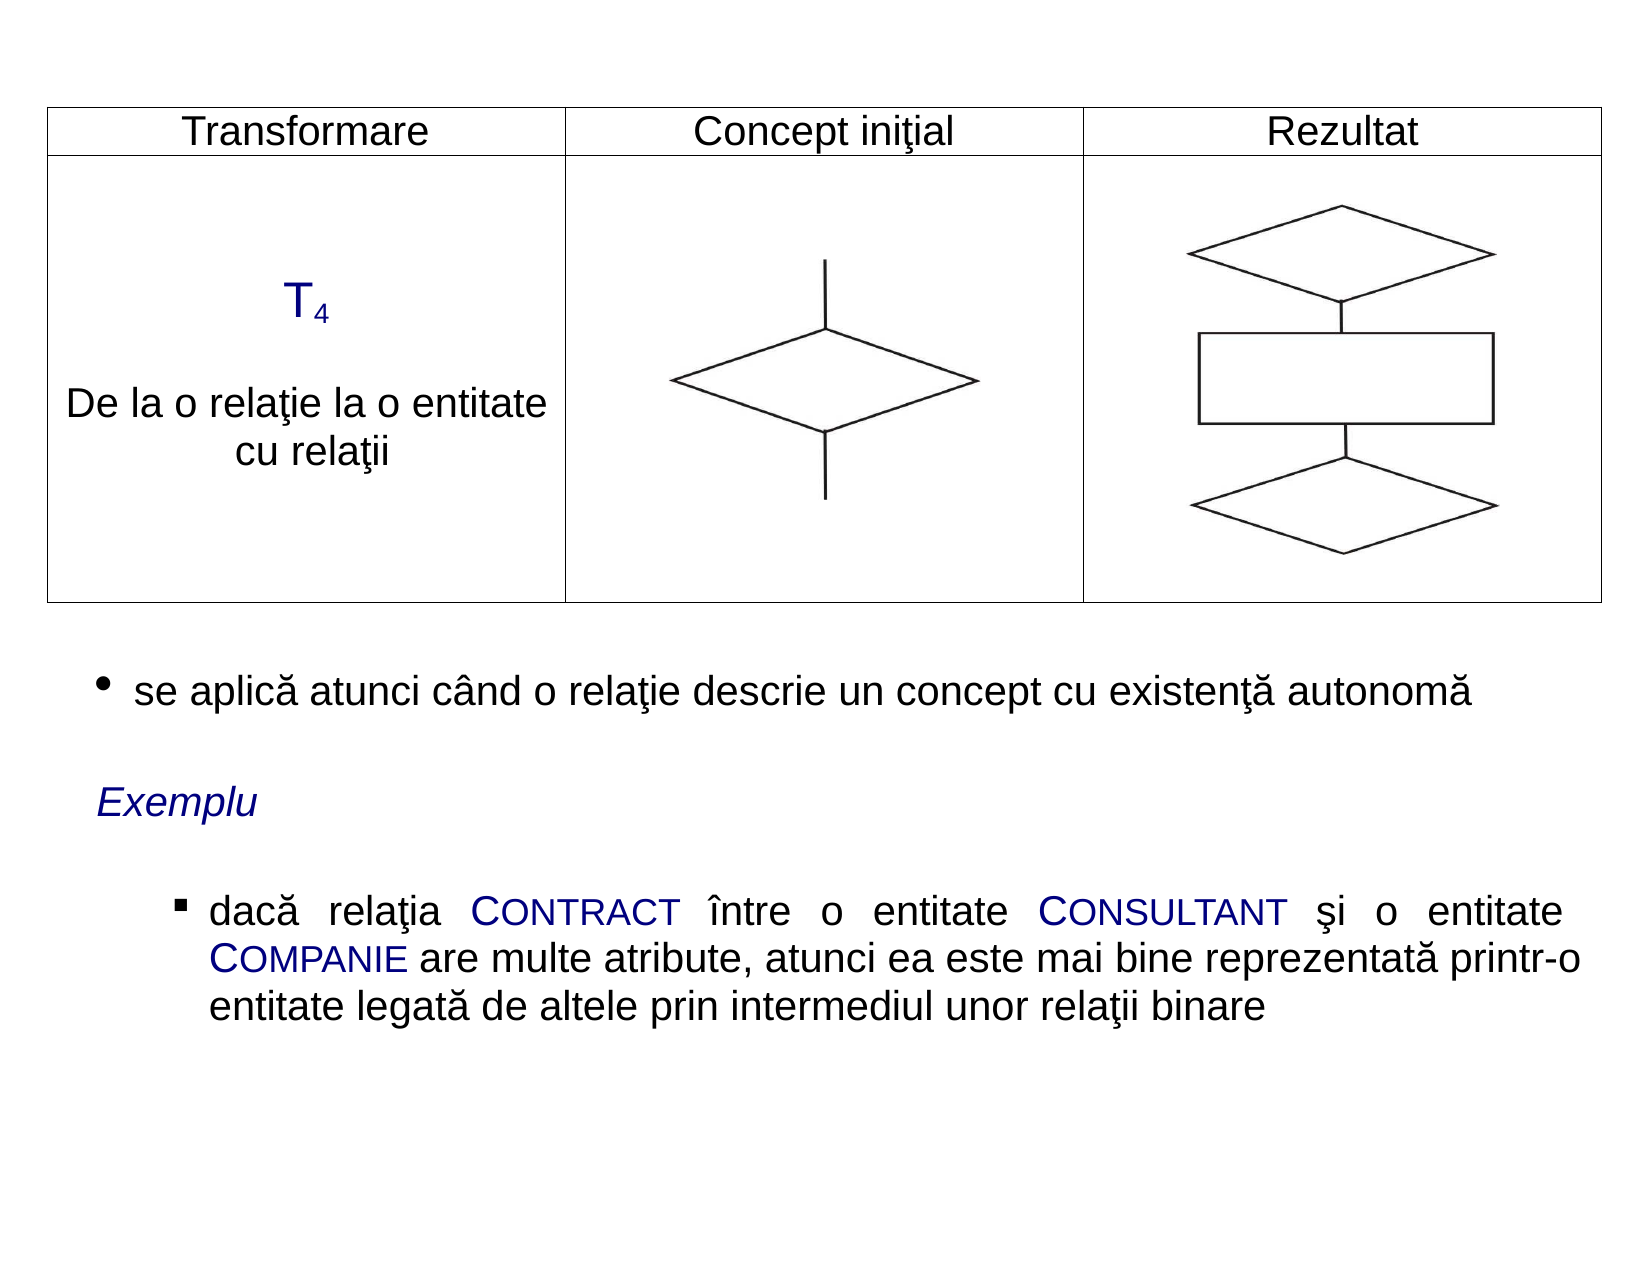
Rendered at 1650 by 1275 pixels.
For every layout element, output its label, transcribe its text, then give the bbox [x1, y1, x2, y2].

table_header Rezultat [1084, 108, 1601, 155]
table_cell T4 De la o relaţie la o entitate cu relaţii [48, 156, 565, 602]
table_cell [566, 156, 1083, 602]
table_header Transformare [48, 108, 565, 155]
text_box se aplică atunci când o relaţie descrie un concept cu existenţă autonomă Exemplu dacă relaţia CONTRACT între o entitate CONSULTANT şi o entitate COMPANIE are multe atribute, atunci ea este mai bine reprezentată printr-o entitate legată de altele prin intermediul unor relaţii binare [94, 661, 1594, 1030]
table_cell [1084, 156, 1601, 602]
table_header Concept iniţial [566, 108, 1083, 155]
